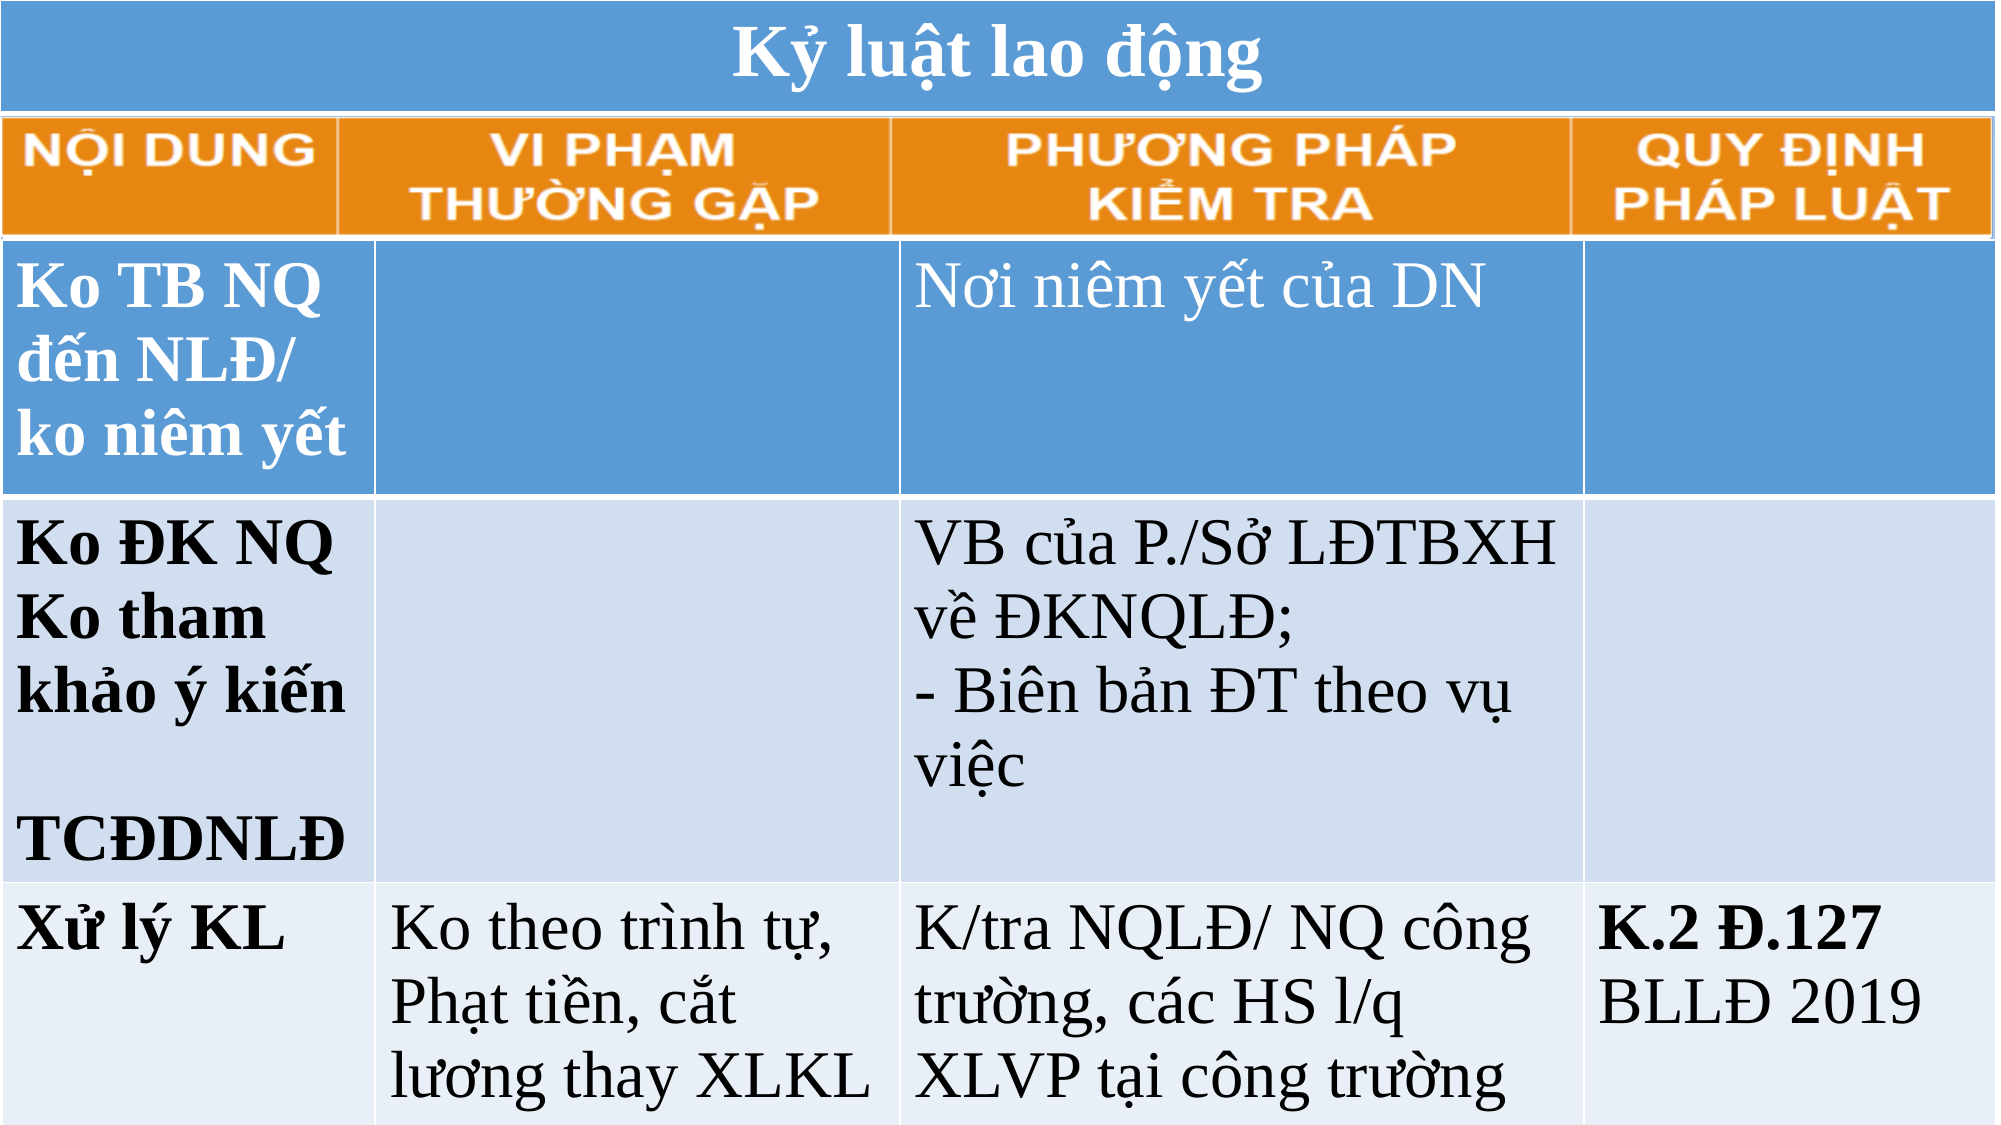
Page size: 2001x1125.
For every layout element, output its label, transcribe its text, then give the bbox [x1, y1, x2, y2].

table_cell Xử lý KL [3, 883, 374, 1125]
picture [1, 117, 1996, 241]
table_header [1585, 241, 1995, 494]
table_header Nơi niêm yết của DN [901, 241, 1583, 494]
table_header Kỷ luật lao động [1, 1, 1995, 111]
table_header [376, 241, 899, 494]
table_cell Ko theo trình tự, Phạt tiền, cắt lương thay XLKL [376, 883, 899, 1125]
table_header Ko TB NQ đến NLĐ/ ko niêm yết [3, 241, 374, 494]
table_cell Ko ĐK NQ Ko tham khảo ý kiến TCĐDNLĐ [3, 500, 374, 882]
table_cell K/tra NQLĐ/ NQ công trường, các HS l/q XLVP tại công trường [901, 883, 1583, 1125]
table_cell VB của P./Sở LĐTBXH về ĐKNQLĐ; - Biên bản ĐT theo vụ việc [901, 500, 1583, 882]
table_cell K.2 Đ.127 BLLĐ 2019 [1585, 883, 1995, 1125]
table_cell [1585, 500, 1995, 882]
table_cell [376, 500, 899, 882]
